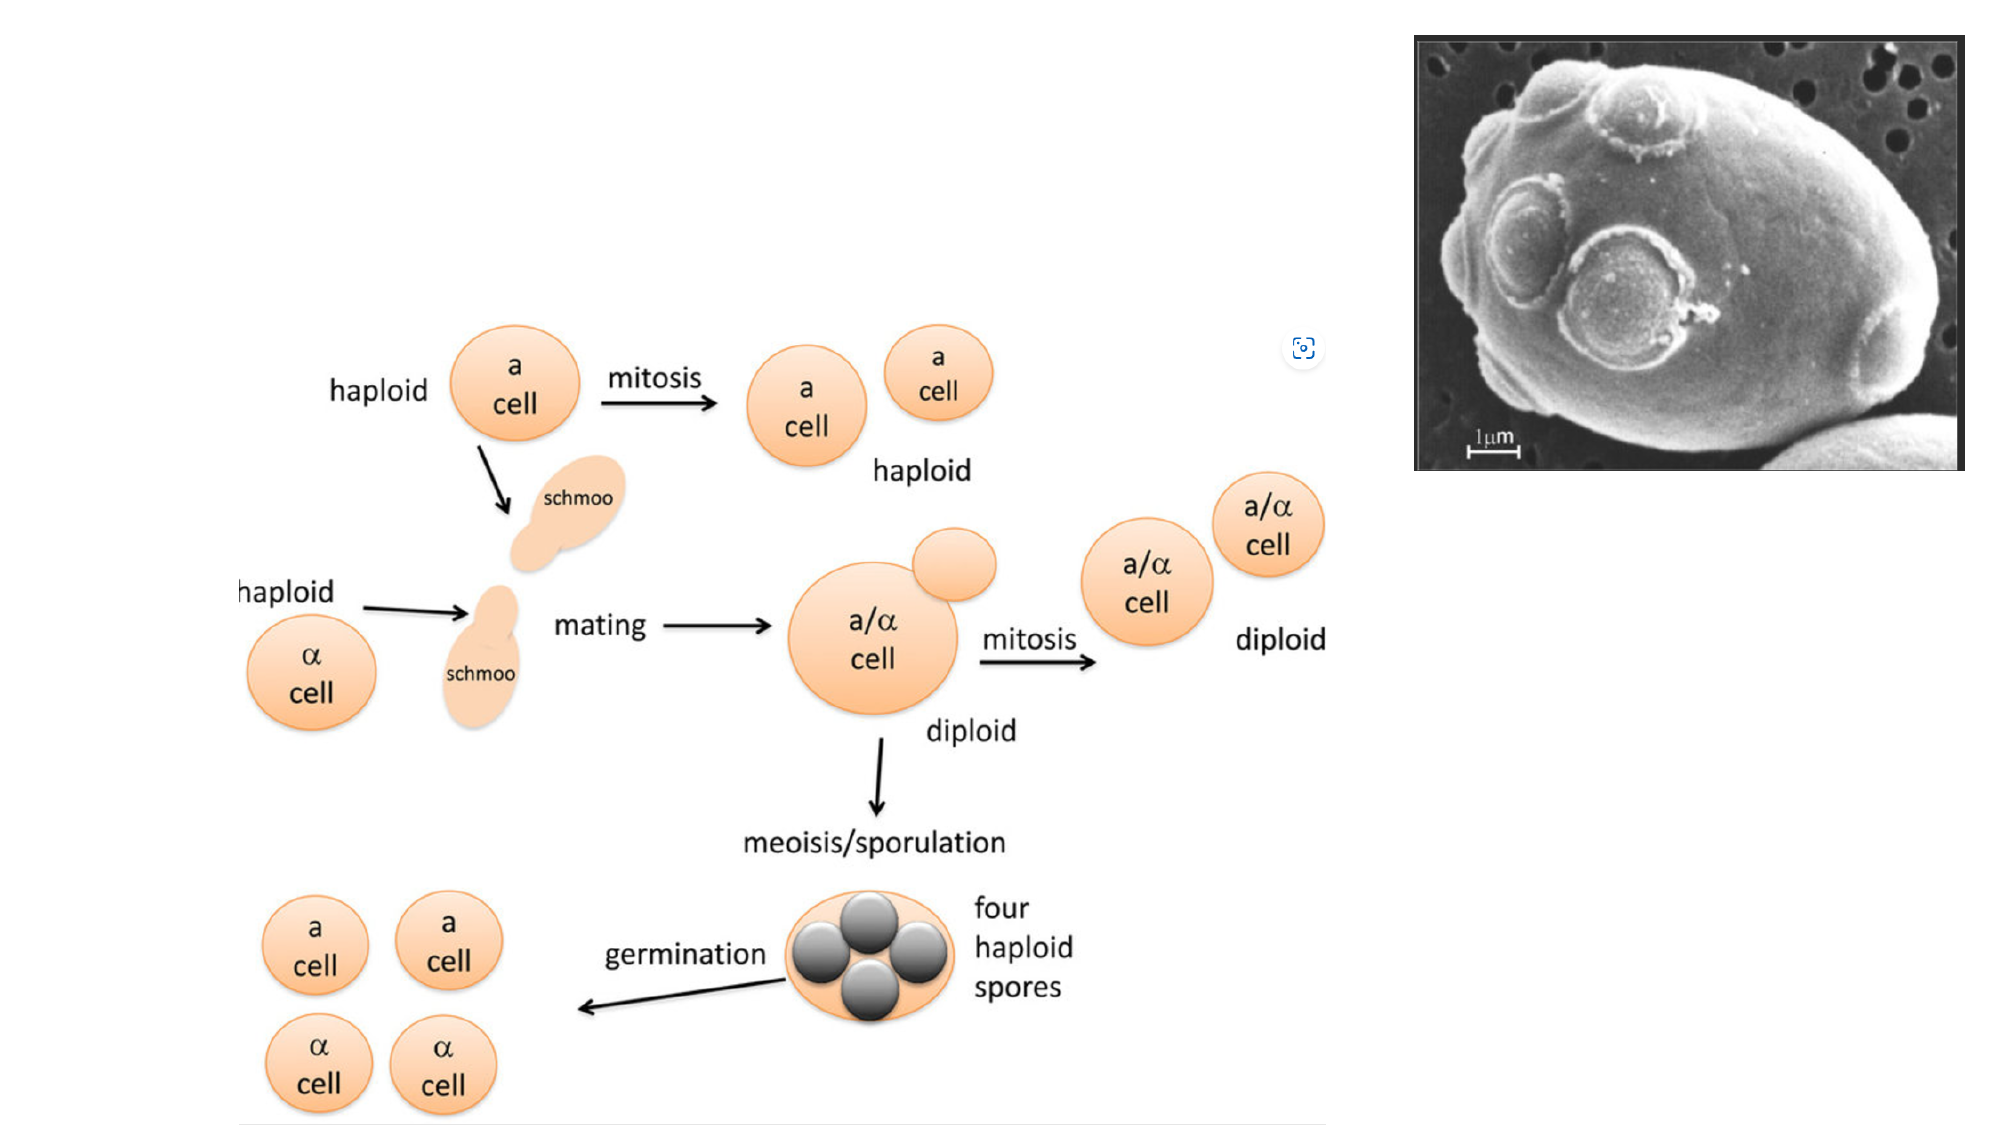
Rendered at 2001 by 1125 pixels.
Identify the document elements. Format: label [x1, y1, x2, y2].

picture [239, 321, 1326, 1125]
picture [1414, 35, 1965, 471]
